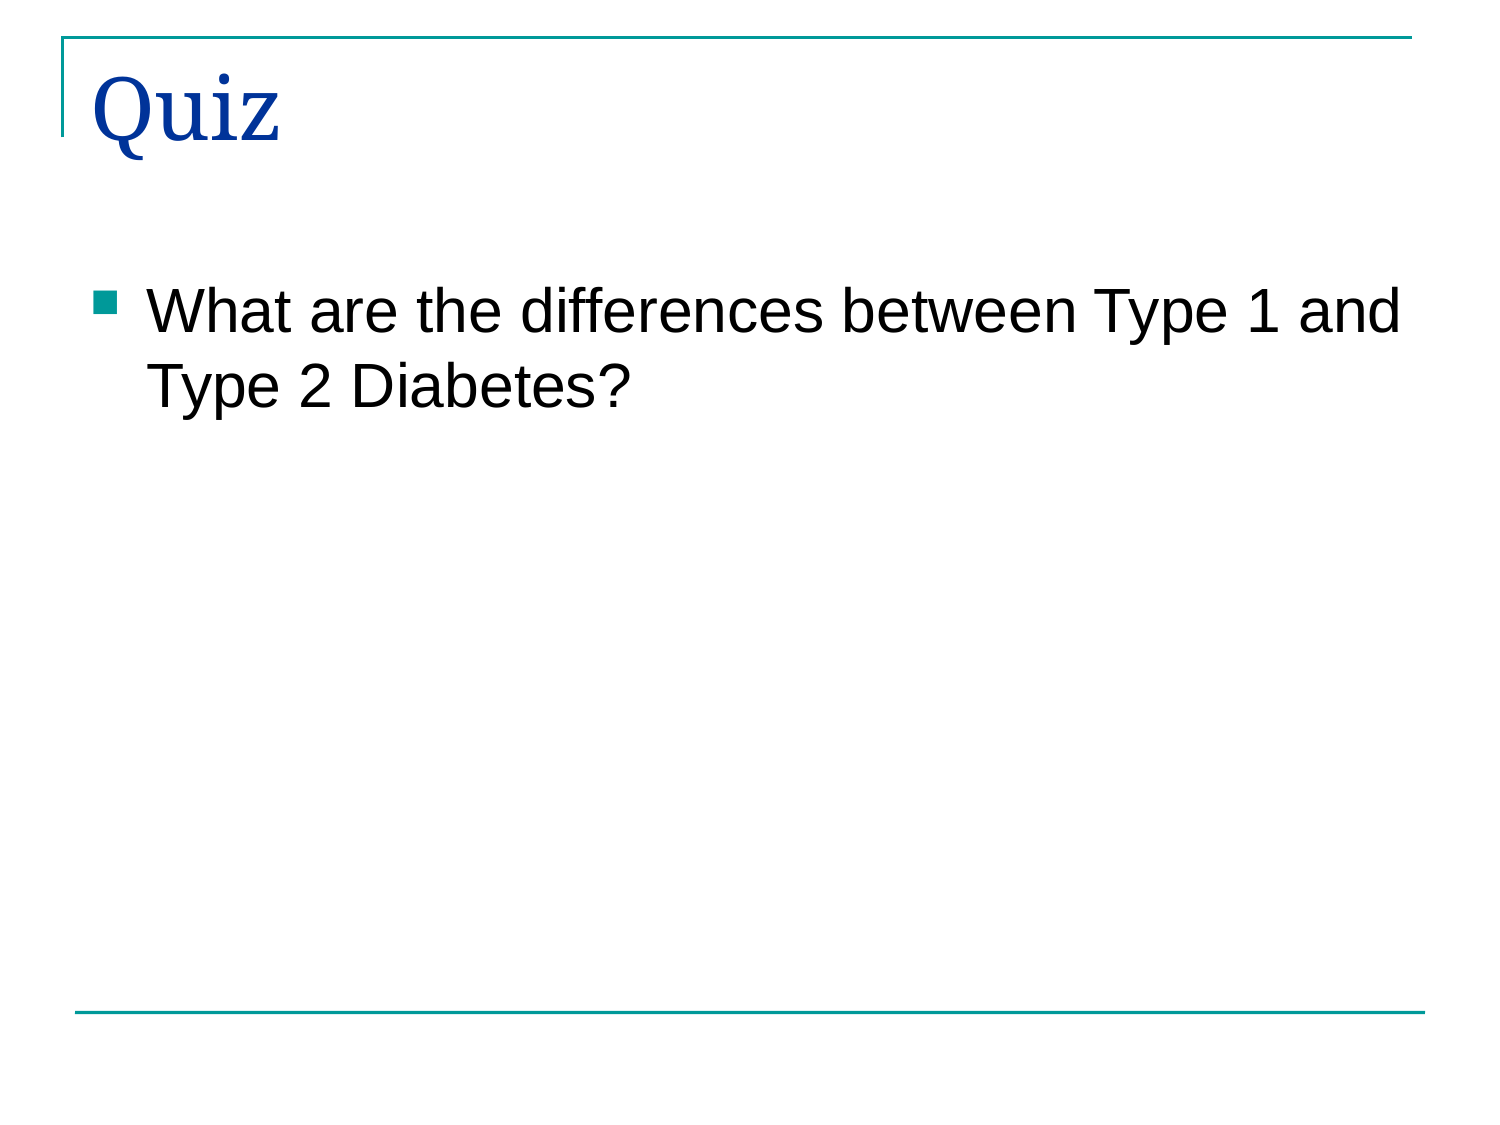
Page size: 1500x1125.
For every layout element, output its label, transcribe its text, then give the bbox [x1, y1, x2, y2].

list What are the differences between Type 1 and Type 2 Diabetes? [75, 262, 1425, 1006]
title Quiz [75, 45, 1425, 233]
